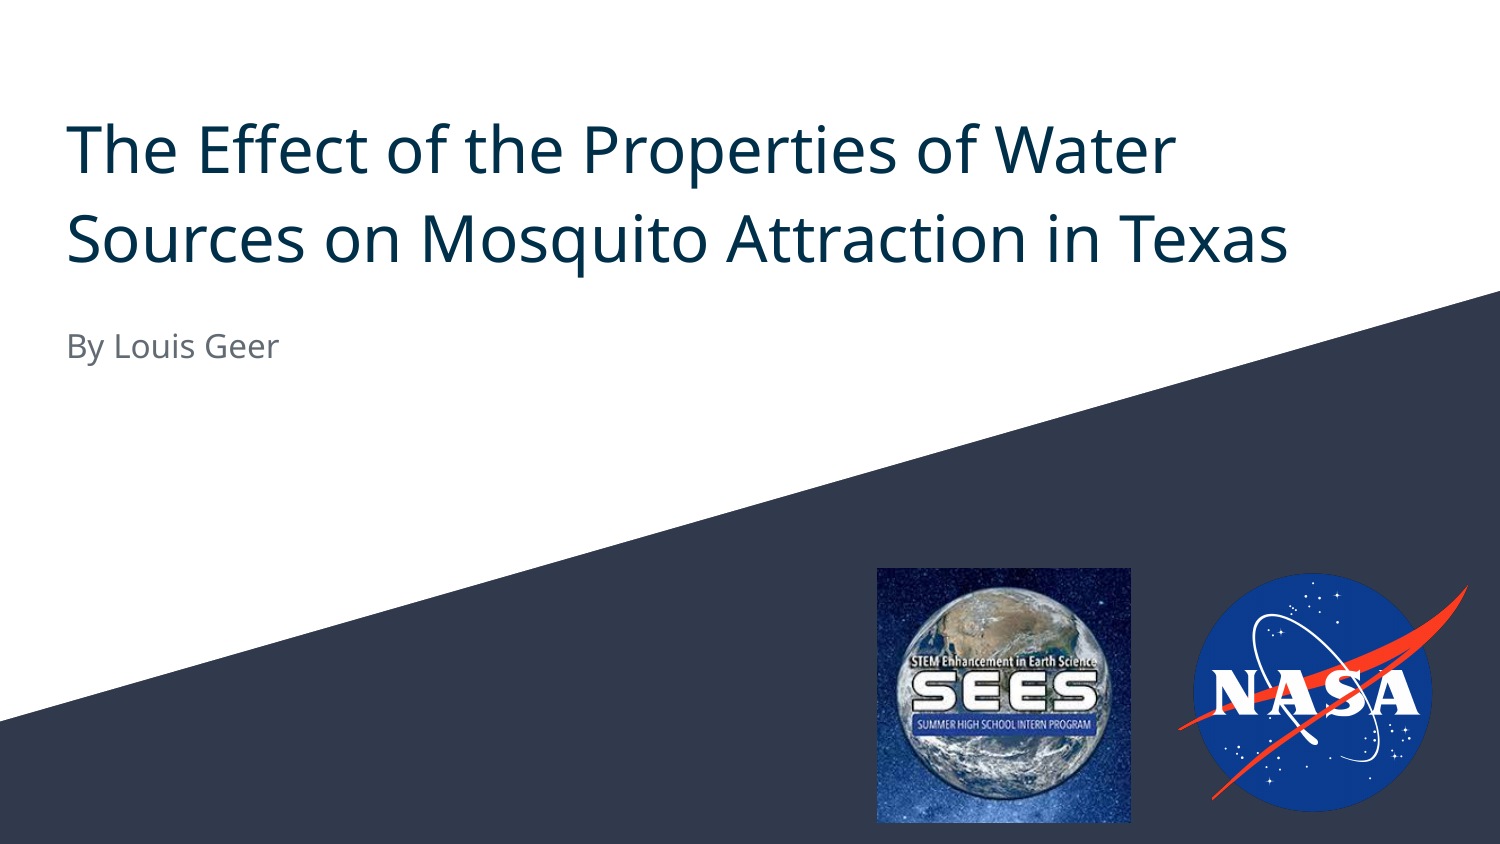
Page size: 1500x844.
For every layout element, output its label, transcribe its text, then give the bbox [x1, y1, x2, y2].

picture [877, 568, 1131, 823]
title The Effect of the Properties of Water Sources on Mosquito Attraction in Texas [51, 88, 1449, 299]
subtitle By Louis Geer [51, 308, 748, 430]
picture [1164, 559, 1491, 832]
